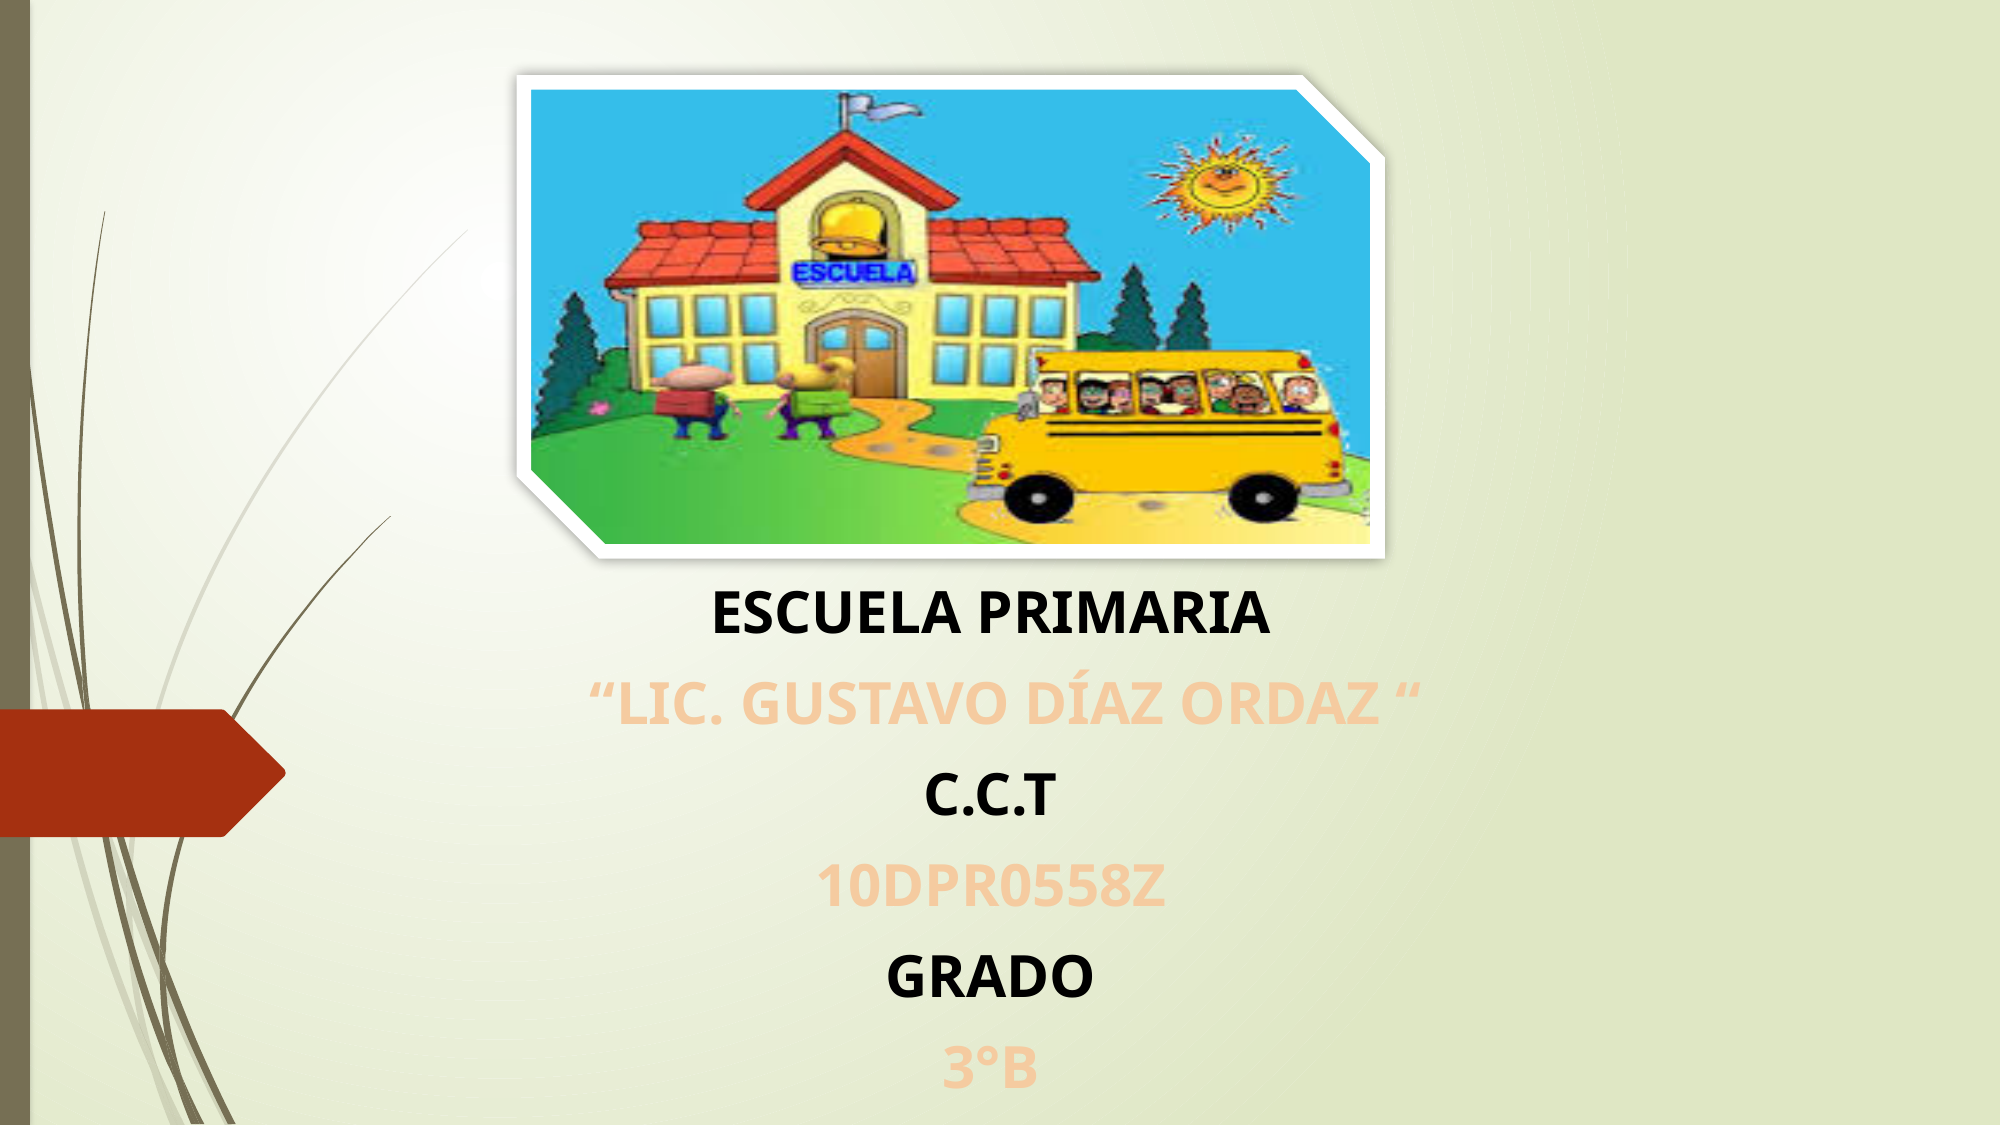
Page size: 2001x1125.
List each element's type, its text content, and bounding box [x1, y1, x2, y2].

subtitle ESCUELA PRIMARIA “LIC. GUSTAVO DÍAZ ORDAZ “ C.C.T 10DPR0558Z GRADO 3°B [523, 568, 1458, 1095]
picture [523, 82, 1378, 552]
